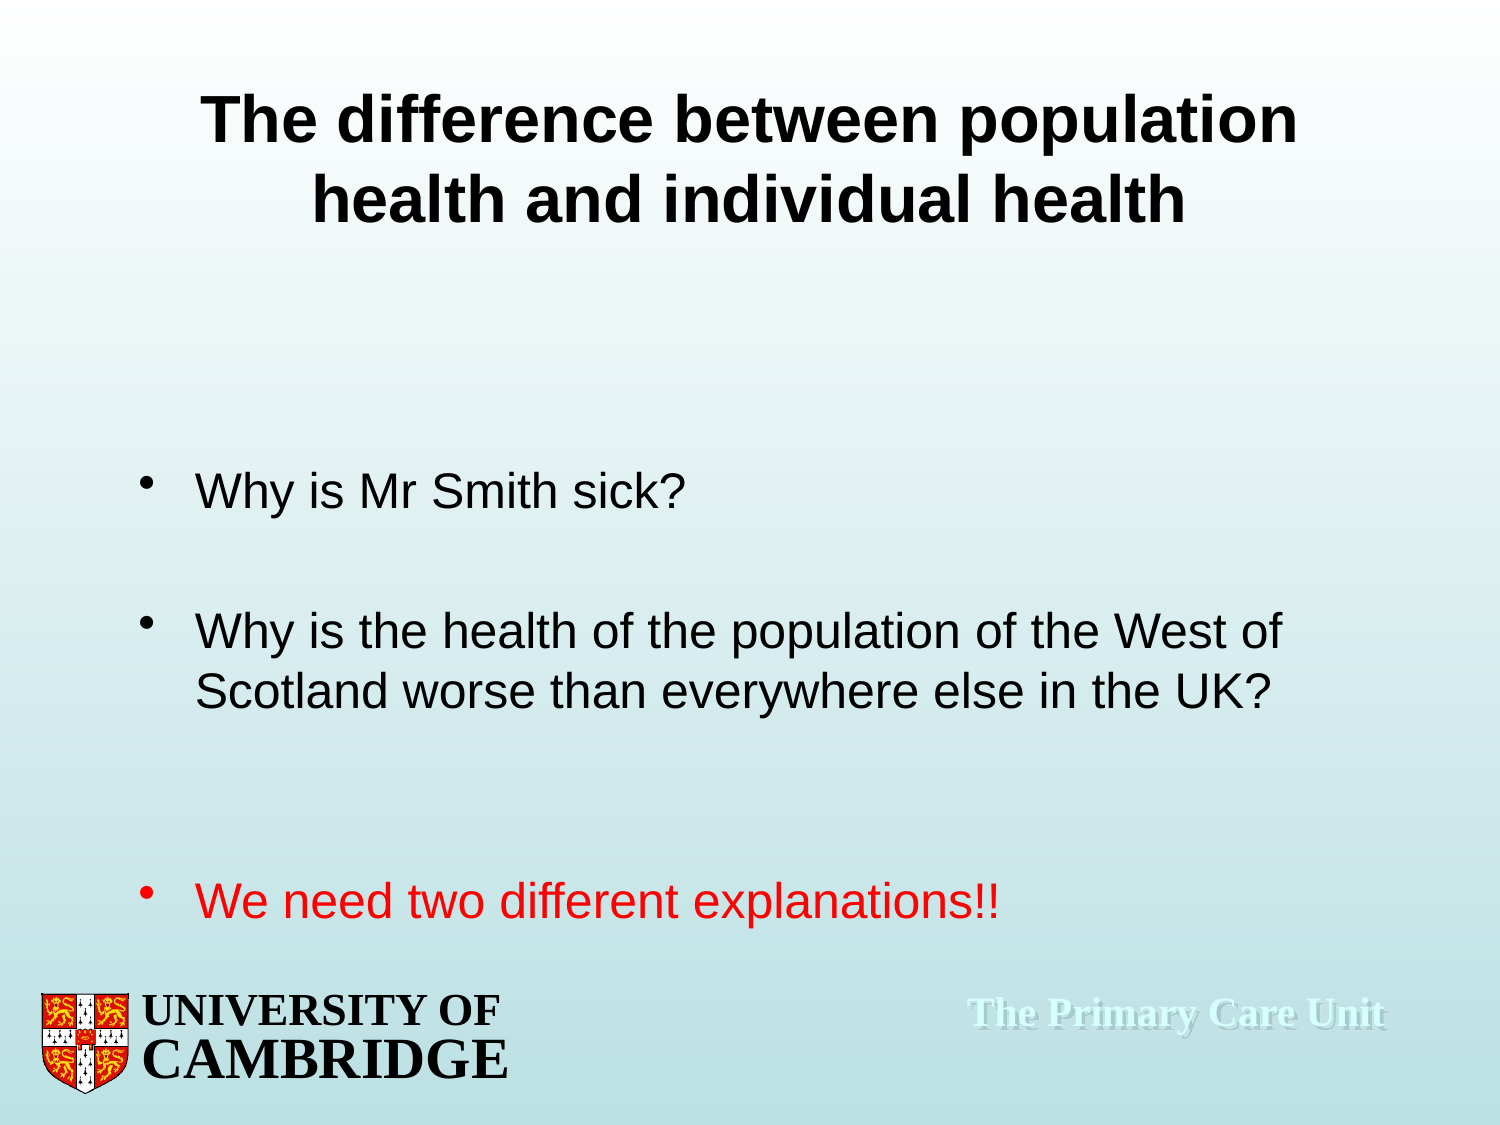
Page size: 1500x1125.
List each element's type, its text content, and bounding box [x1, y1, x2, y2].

picture [41, 993, 123, 1094]
list Why is Mr Smith sick? Why is the health of the population of the West of Scotland worse than everywhere else in the UK? We need two different explanations!! [123, 267, 1420, 1117]
title The difference between population health and individual health [112, 62, 1388, 250]
